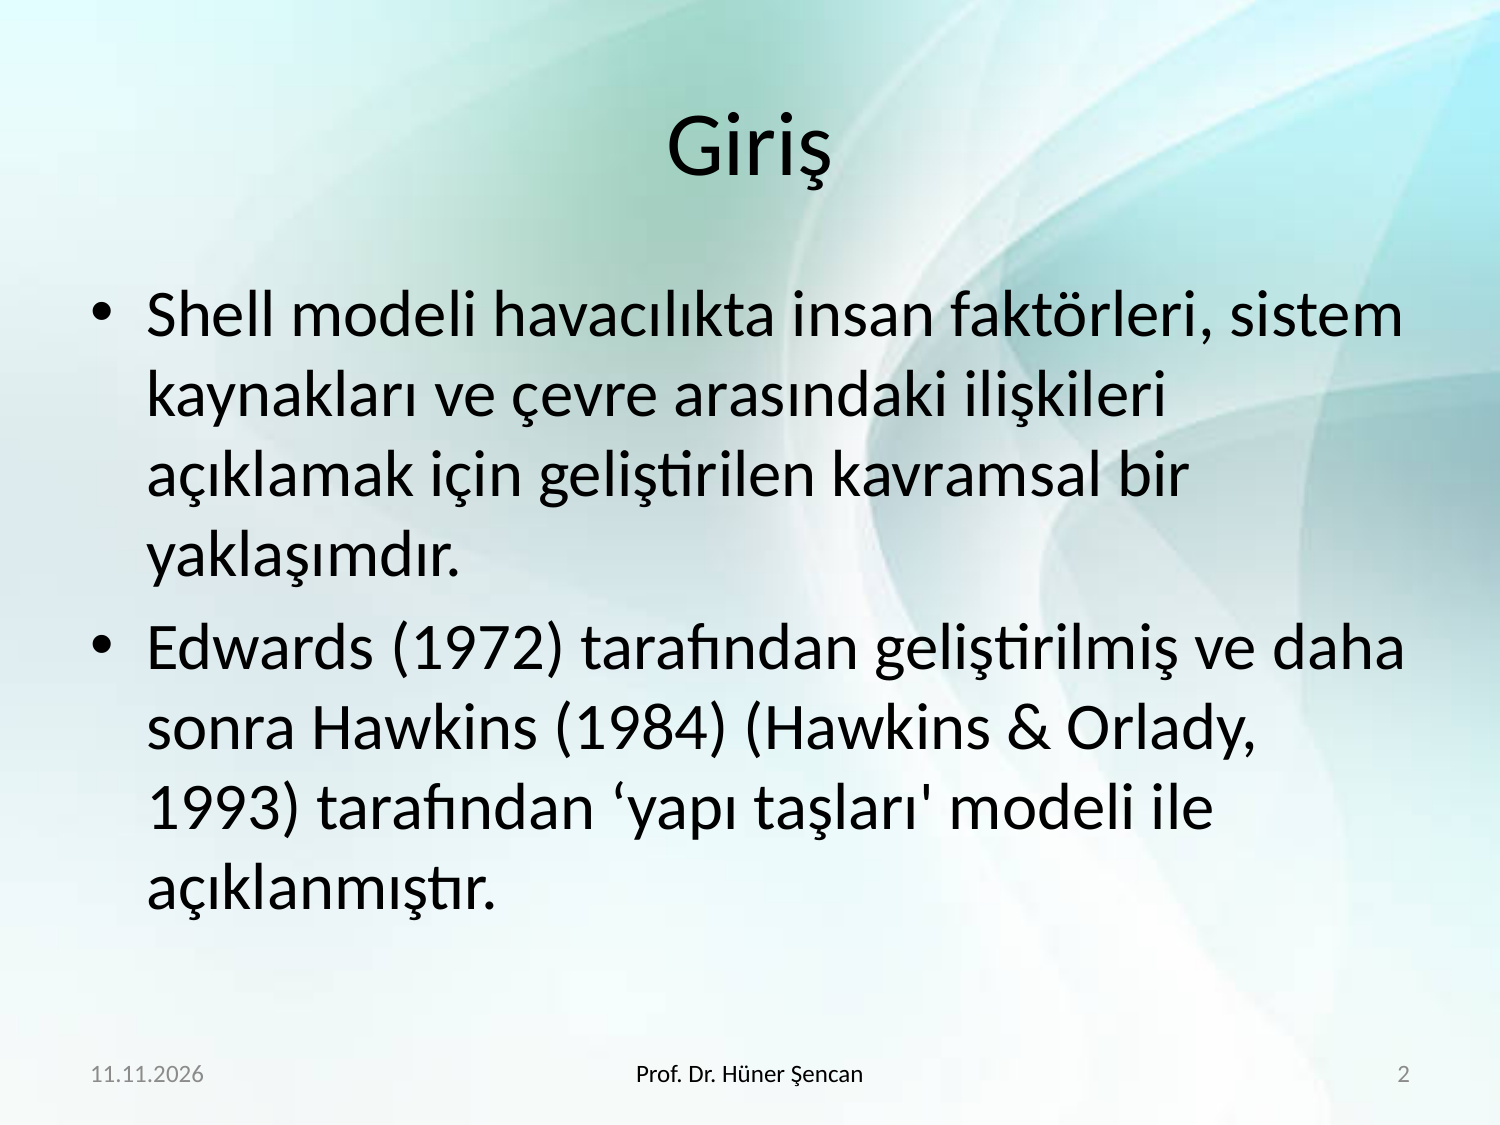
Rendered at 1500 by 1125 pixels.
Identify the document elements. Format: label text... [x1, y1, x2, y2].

list Shell modeli havacılıkta insan faktörleri, sistem kaynakları ve çevre arasındaki ilişkileri açıklamak için geliştirilen kavramsal bir yaklaşımdır. Edwards (1972) tarafından geliştirilmiş ve daha sonra Hawkins (1984) (Hawkins & Orlady, 1993) tarafından ‘yapı taşları' modeli ile açıklanmıştır. [75, 262, 1425, 1005]
footer Prof. Dr. Hüner Şencan [512, 1042, 988, 1103]
picture [0, 0, 1500, 1125]
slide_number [75, 1042, 425, 1103]
slide_number 2 [1074, 1042, 1425, 1103]
title Giriş [75, 45, 1425, 233]
